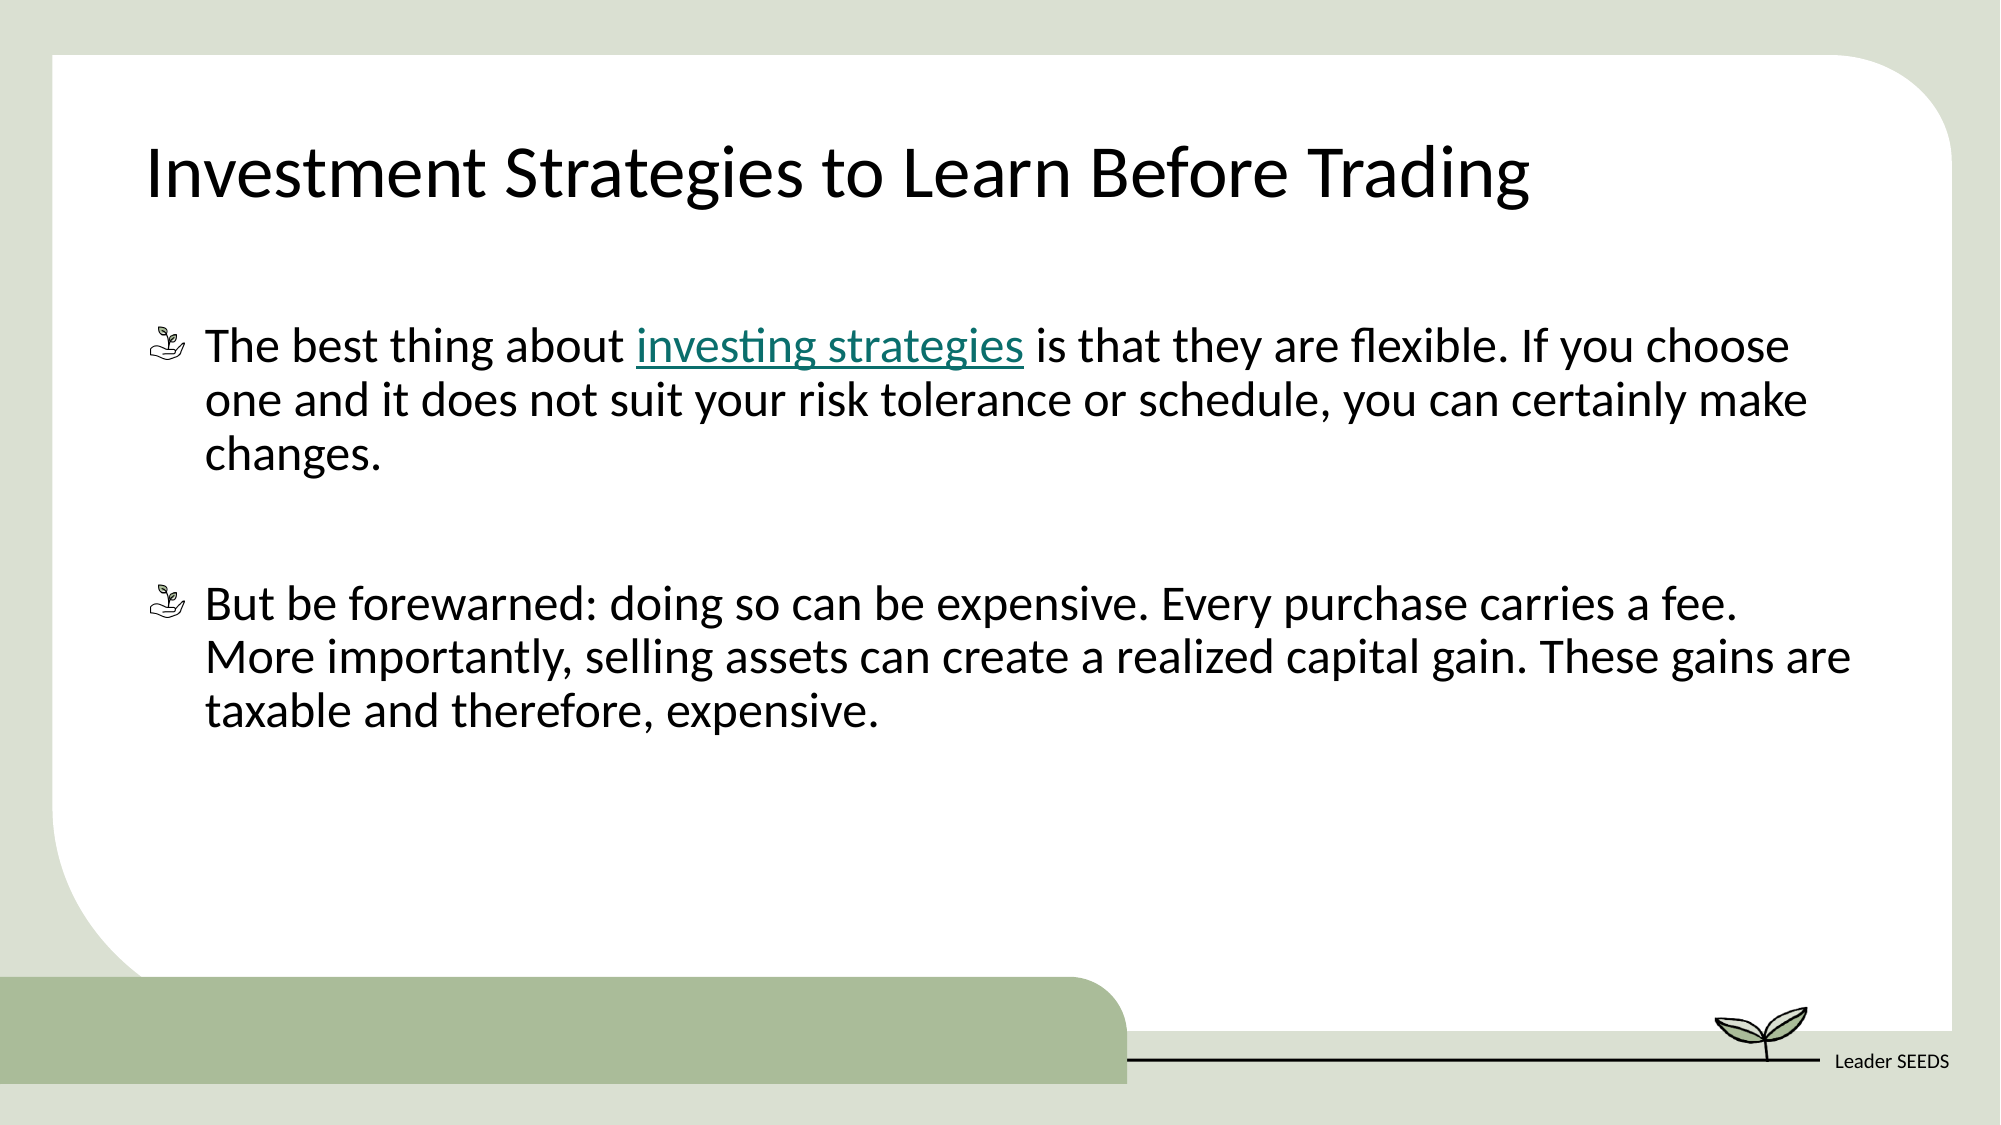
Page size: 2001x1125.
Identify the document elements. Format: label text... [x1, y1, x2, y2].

picture [148, 325, 187, 361]
list Investment Strategies to Learn Before Trading [130, 124, 1869, 257]
list The best thing about investing strategies is that they are flexible. If you choose one and it does not suit your risk tolerance or schedule, you can certainly make changes. But be forewarned: doing so can be expensive. Every purchase carries a fee. More importantly, selling assets can create a realized capital gain. These gains are taxable and therefore, expensive. [130, 311, 1869, 968]
picture [148, 583, 187, 619]
